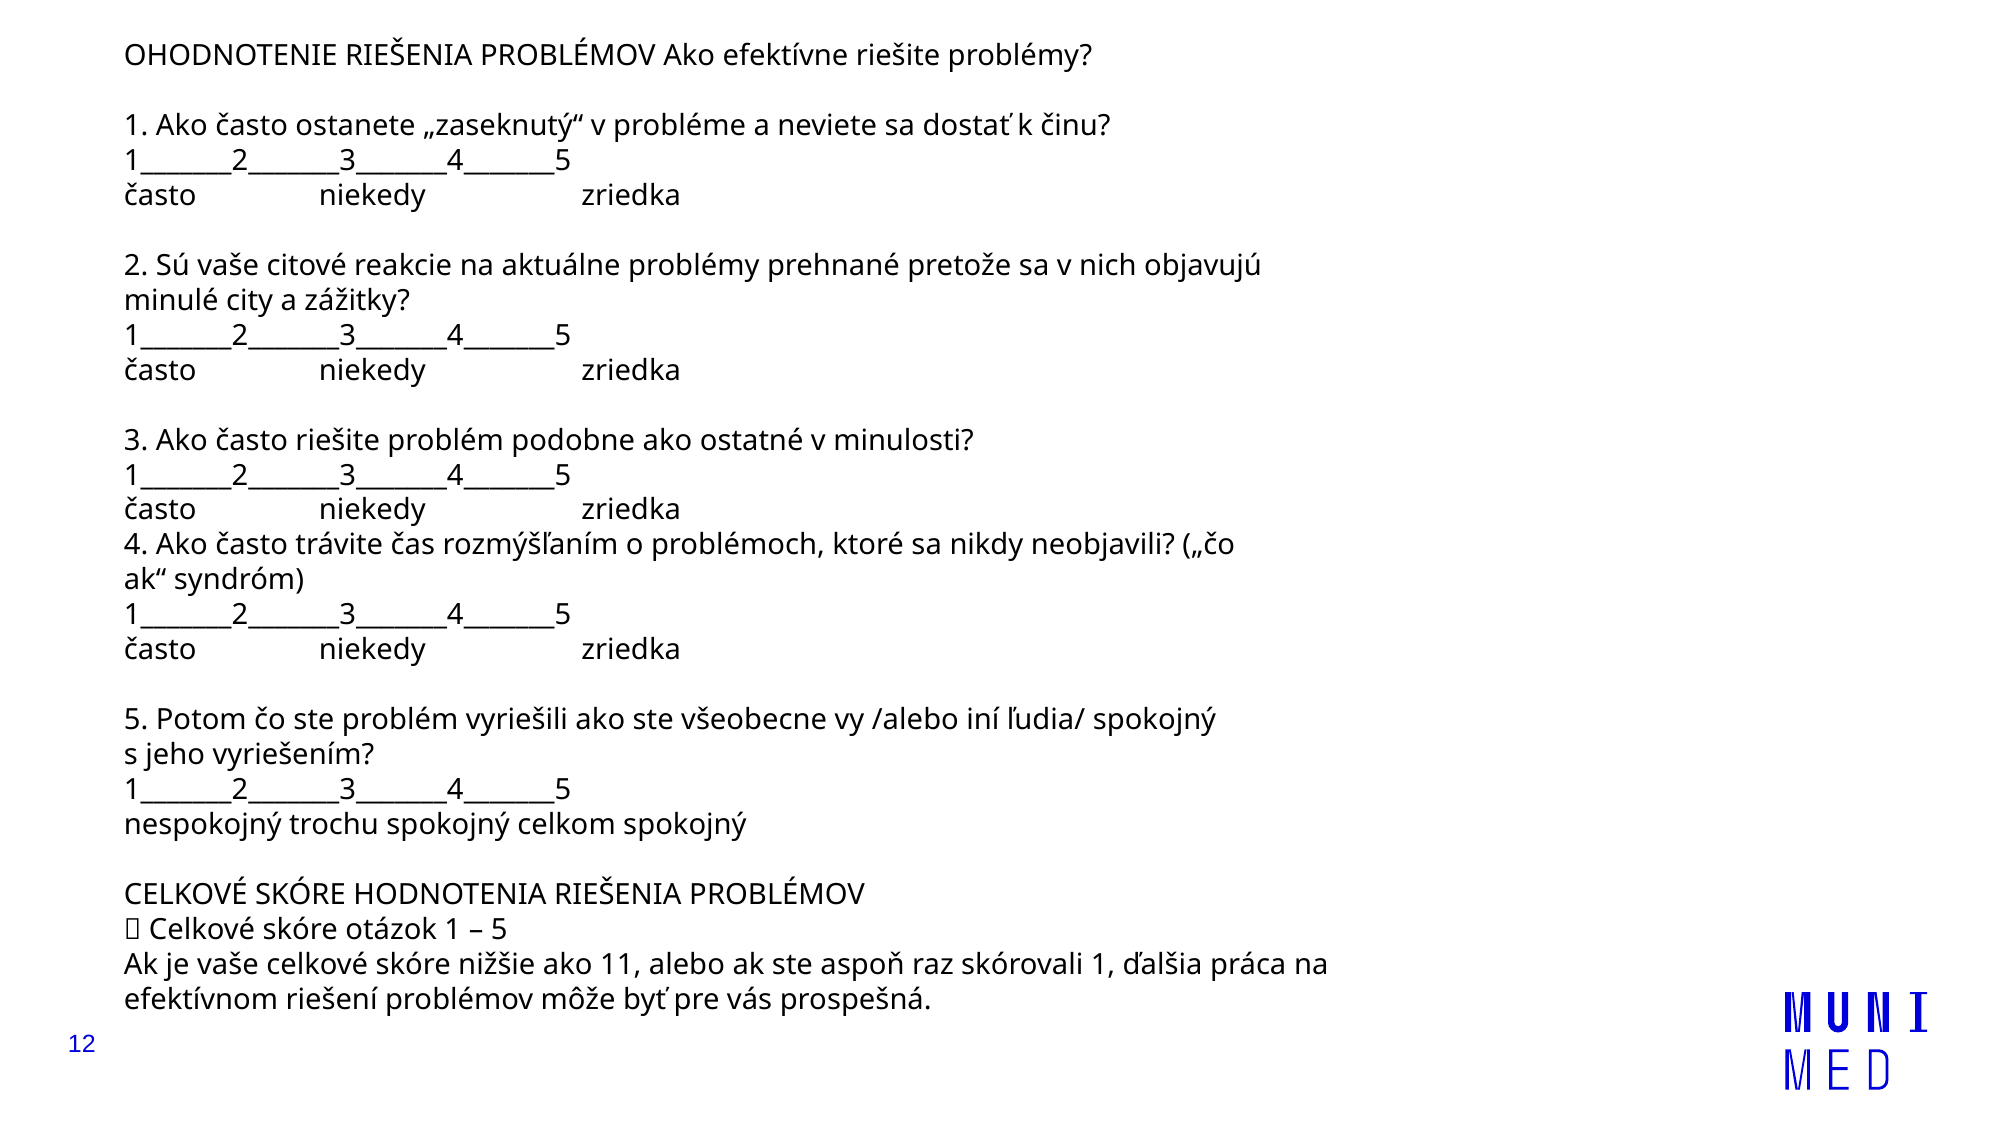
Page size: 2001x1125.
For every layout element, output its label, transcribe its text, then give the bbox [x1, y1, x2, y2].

text_box OHODNOTENIE RIEŠENIA PROBLÉMOV Ako efektívne riešite problémy? 1. Ako často ostanete „zaseknutý“ v probléme a neviete sa dostať k činu? 1_______2_______3_______4_______5 často niekedy zriedka 2. Sú vaše citové reakcie na aktuálne problémy prehnané pretože sa v nich objavujú minulé city a zážitky? 1_______2_______3_______4_______5 často niekedy zriedka 3. Ako často riešite problém podobne ako ostatné v minulosti? 1_______2_______3_______4_______5 často niekedy zriedka 4. Ako často trávite čas rozmýšľaním o problémoch, ktoré sa nikdy neobjavili? („čo ak“ syndróm) 1_______2_______3_______4_______5 často niekedy zriedka 5. Potom čo ste problém vyriešili ako ste všeobecne vy /alebo iní ľudia/ spokojný s jeho vyriešením? 1_______2_______3_______4_______5 nespokojný trochu spokojný celkom spokojný CELKOVÉ SKÓRE HODNOTENIA RIEŠENIA PROBLÉMOV  Celkové skóre otázok 1 – 5 Ak je vaše celkové skóre nižšie ako 11, alebo ak ste aspoň raz skórovali 1, ďalšia práca na efektívnom riešení problémov môže byť pre vás prospešná. [109, 28, 1782, 1023]
slide_number 12 [67, 1021, 110, 1063]
